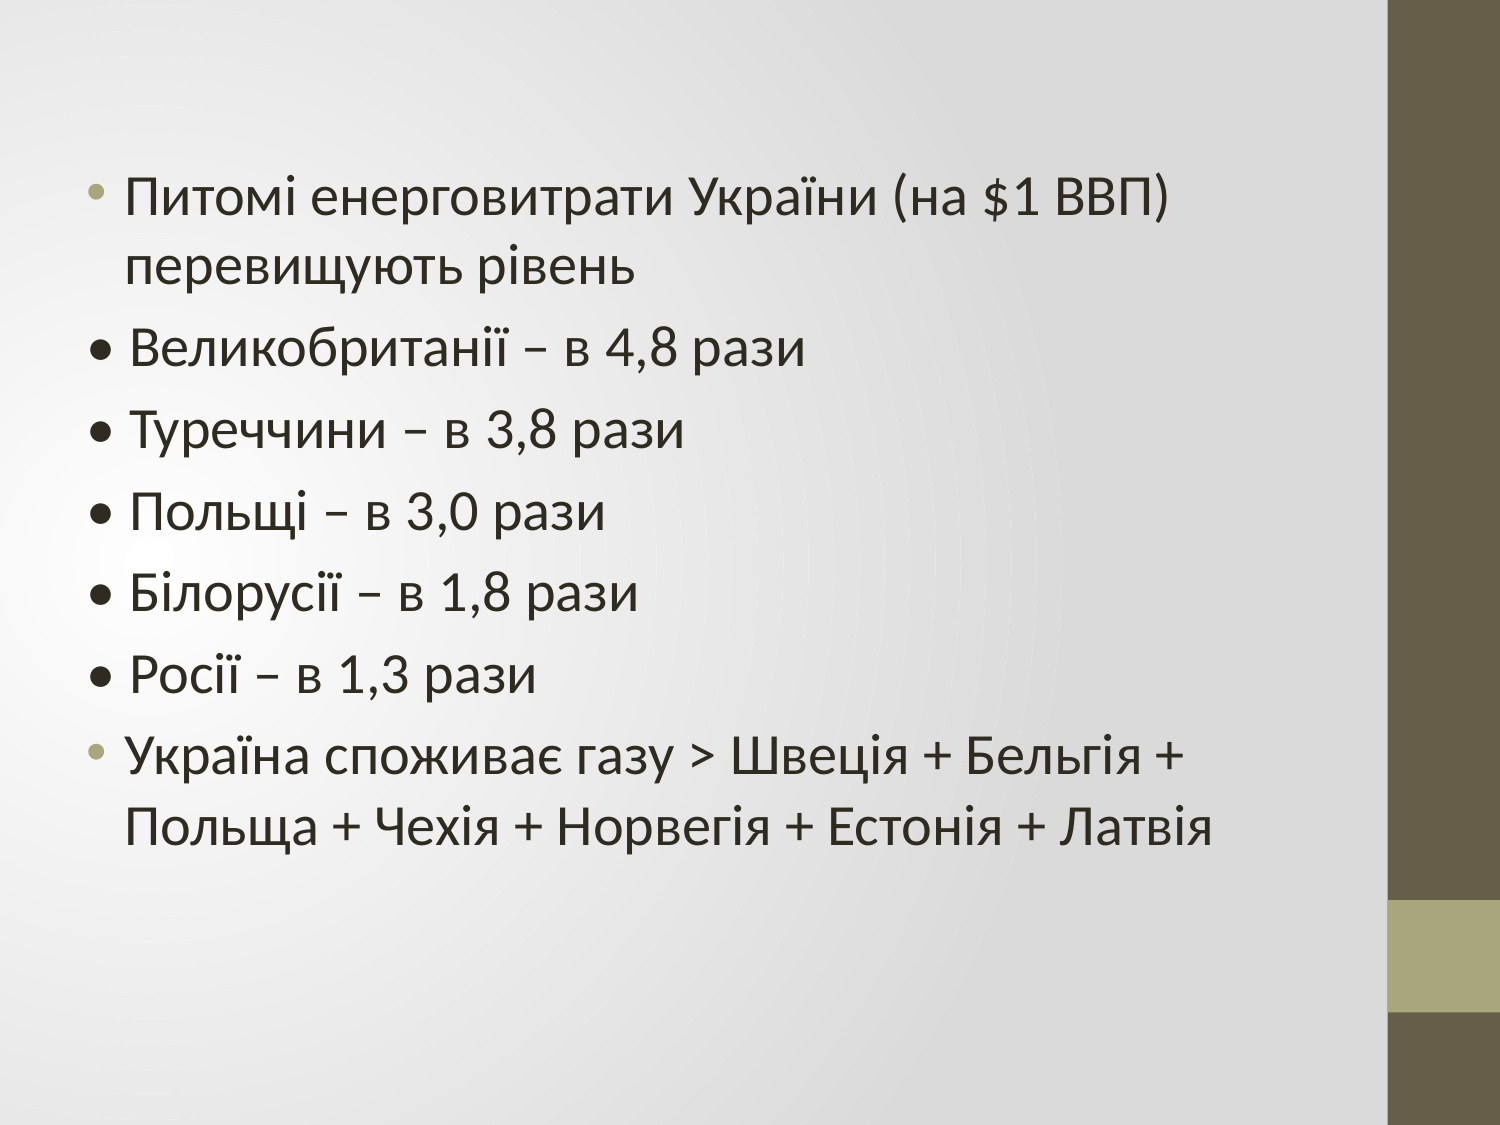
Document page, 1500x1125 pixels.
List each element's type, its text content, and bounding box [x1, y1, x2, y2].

list Питомі енерговитрати України (на $1 ВВП) перевищують рівень • Великобританії – в 4,8 рази • Туреччини – в 3,8 рази • Польщі – в 3,0 рази • Білорусії – в 1,8 рази • Росії – в 1,3 рази Україна споживає газу > Швеція + Бельгія + Польща + Чехія + Норвегія + Естонія + Латвія [53, 149, 1304, 937]
